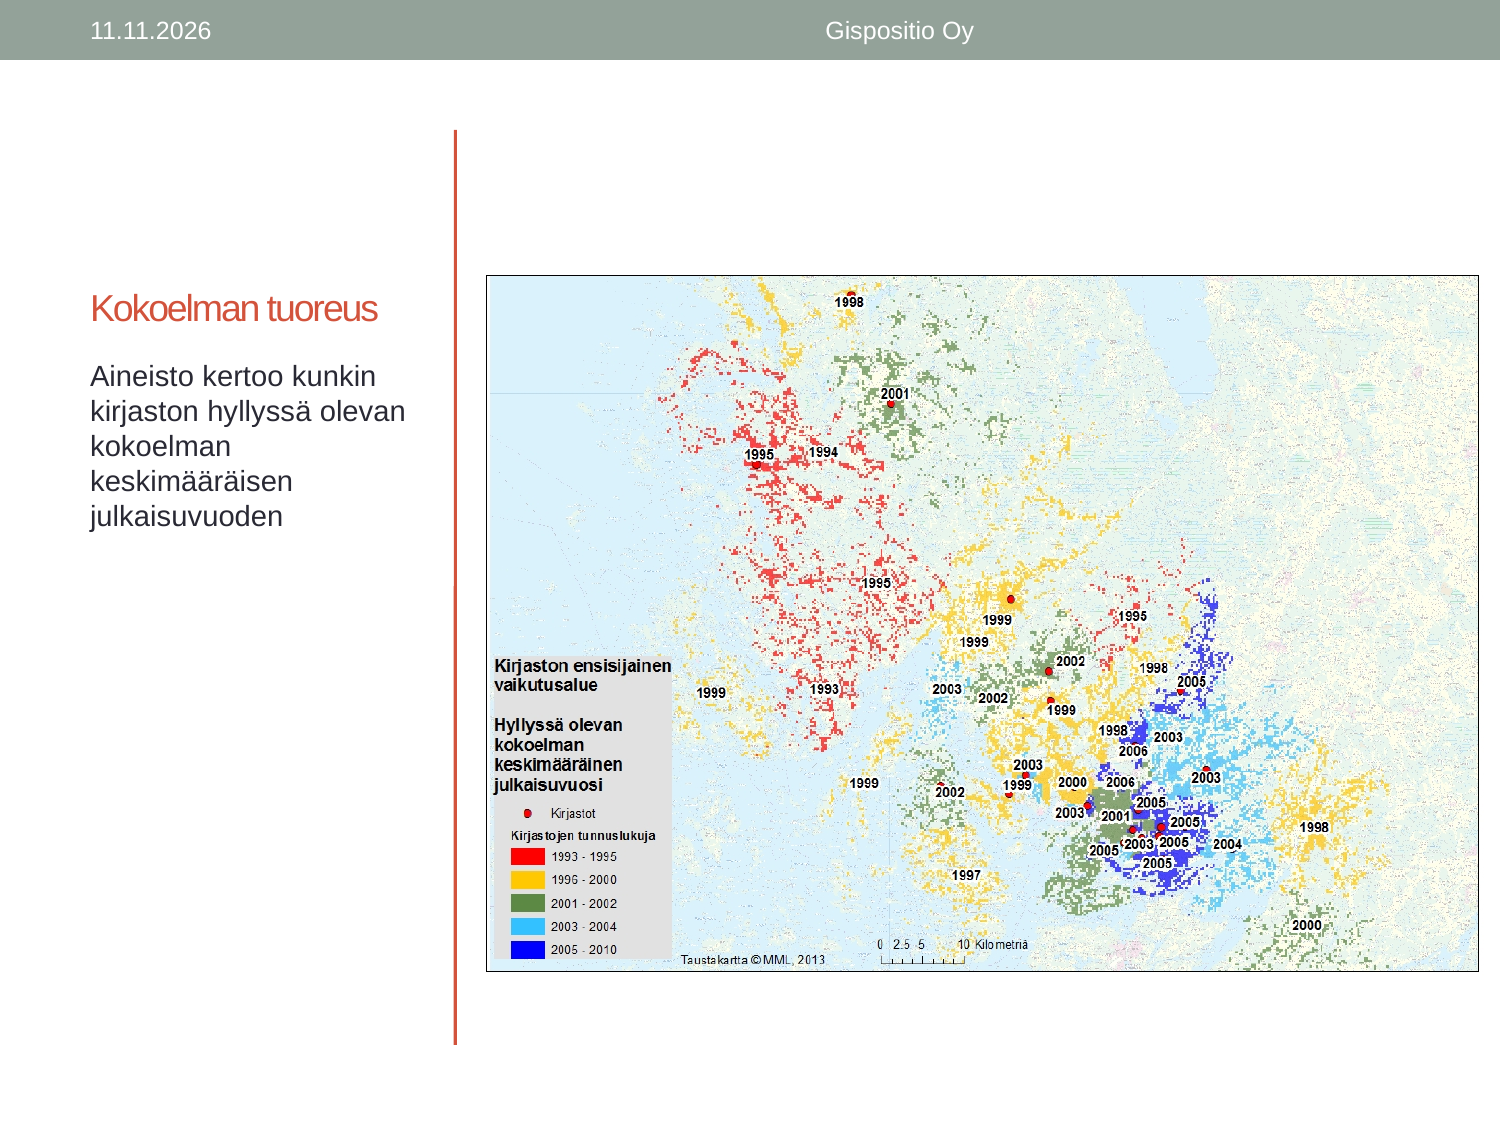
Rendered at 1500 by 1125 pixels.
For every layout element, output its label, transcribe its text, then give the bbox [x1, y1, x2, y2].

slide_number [75, 3, 550, 57]
list Aineisto kertoo kunkin kirjaston hyllyssä olevan kokoelman keskimääräisen julkaisuvuoden [75, 349, 426, 1046]
title Kokoelman tuoreus [75, 129, 426, 337]
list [465, 255, 1500, 988]
footer Gispositio Oy [562, 3, 1238, 57]
